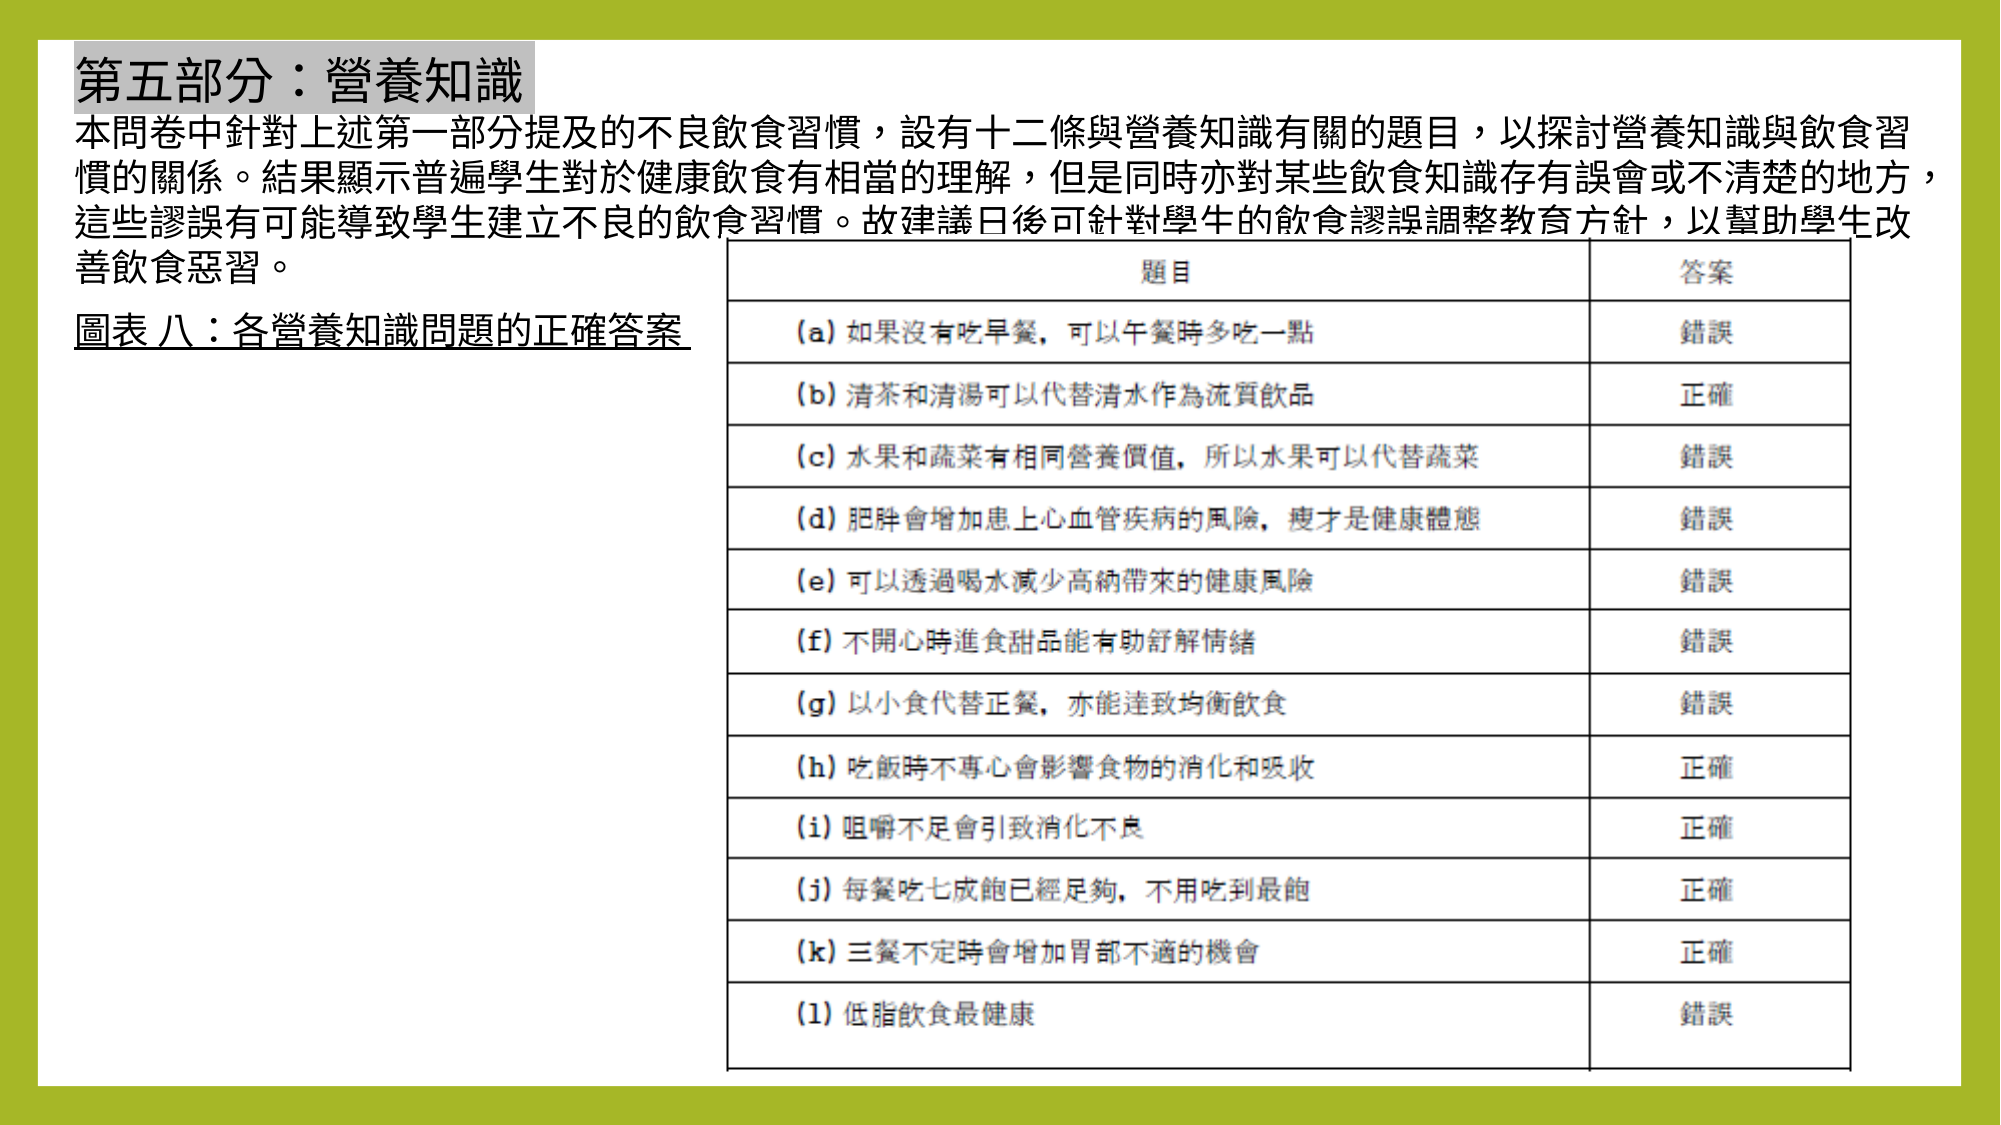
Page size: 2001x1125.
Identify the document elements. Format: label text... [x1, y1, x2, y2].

text_box 第五部分：營養知識 本問卷中針對上述第一部分提及的不良飲食習慣，設有十二條與營養知識有關的題目，以探討營養知識與飲食習慣的關係。結果顯示普遍學生對於健康飲食有相當的理解，但是同時亦對某些飲食知識存有誤會或不清楚的地方，這些謬誤有可能導致學生建立不良的飲食習慣。故建議日後可針對學生的飲食謬誤調整教育方針，以幫助學生改善飲食惡習。 [59, 41, 1960, 297]
text_box 圖表 八：各營養知識問題的正確答案 [59, 299, 715, 360]
picture [721, 233, 1856, 1076]
